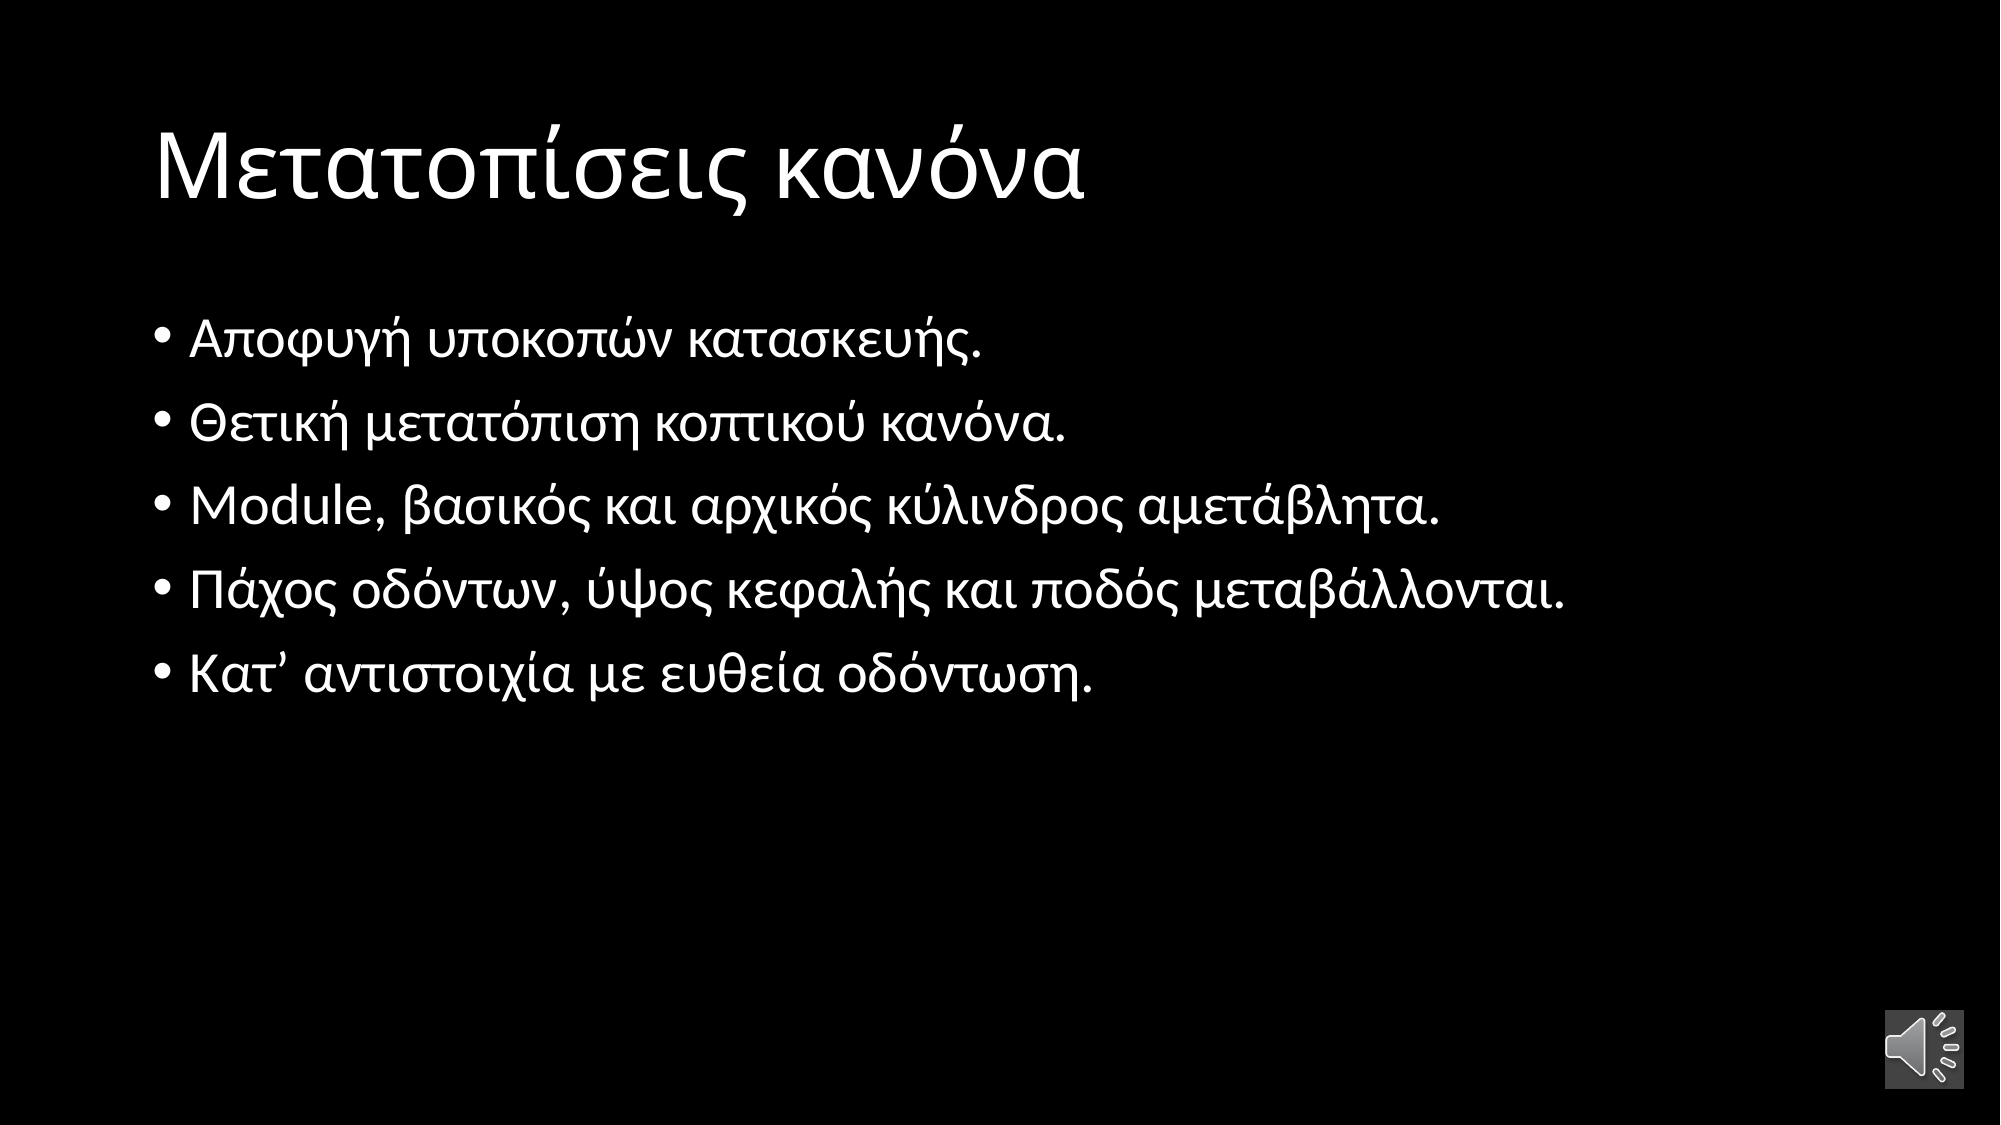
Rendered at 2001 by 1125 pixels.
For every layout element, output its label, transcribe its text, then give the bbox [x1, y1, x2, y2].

title Μετατοπίσεις κανόνα [137, 59, 1863, 278]
list Αποφυγή υποκοπών κατασκευής. Θετική μετατόπιση κοπτικού κανόνα. Module, βασικός και αρχικός κύλινδρος αμετάβλητα. Πάχος οδόντων, ύψος κεφαλής και ποδός μεταβάλλονται. Κατ’ αντιστοιχία με ευθεία οδόντωση. [137, 299, 1863, 1014]
picture [1884, 1009, 1965, 1090]
